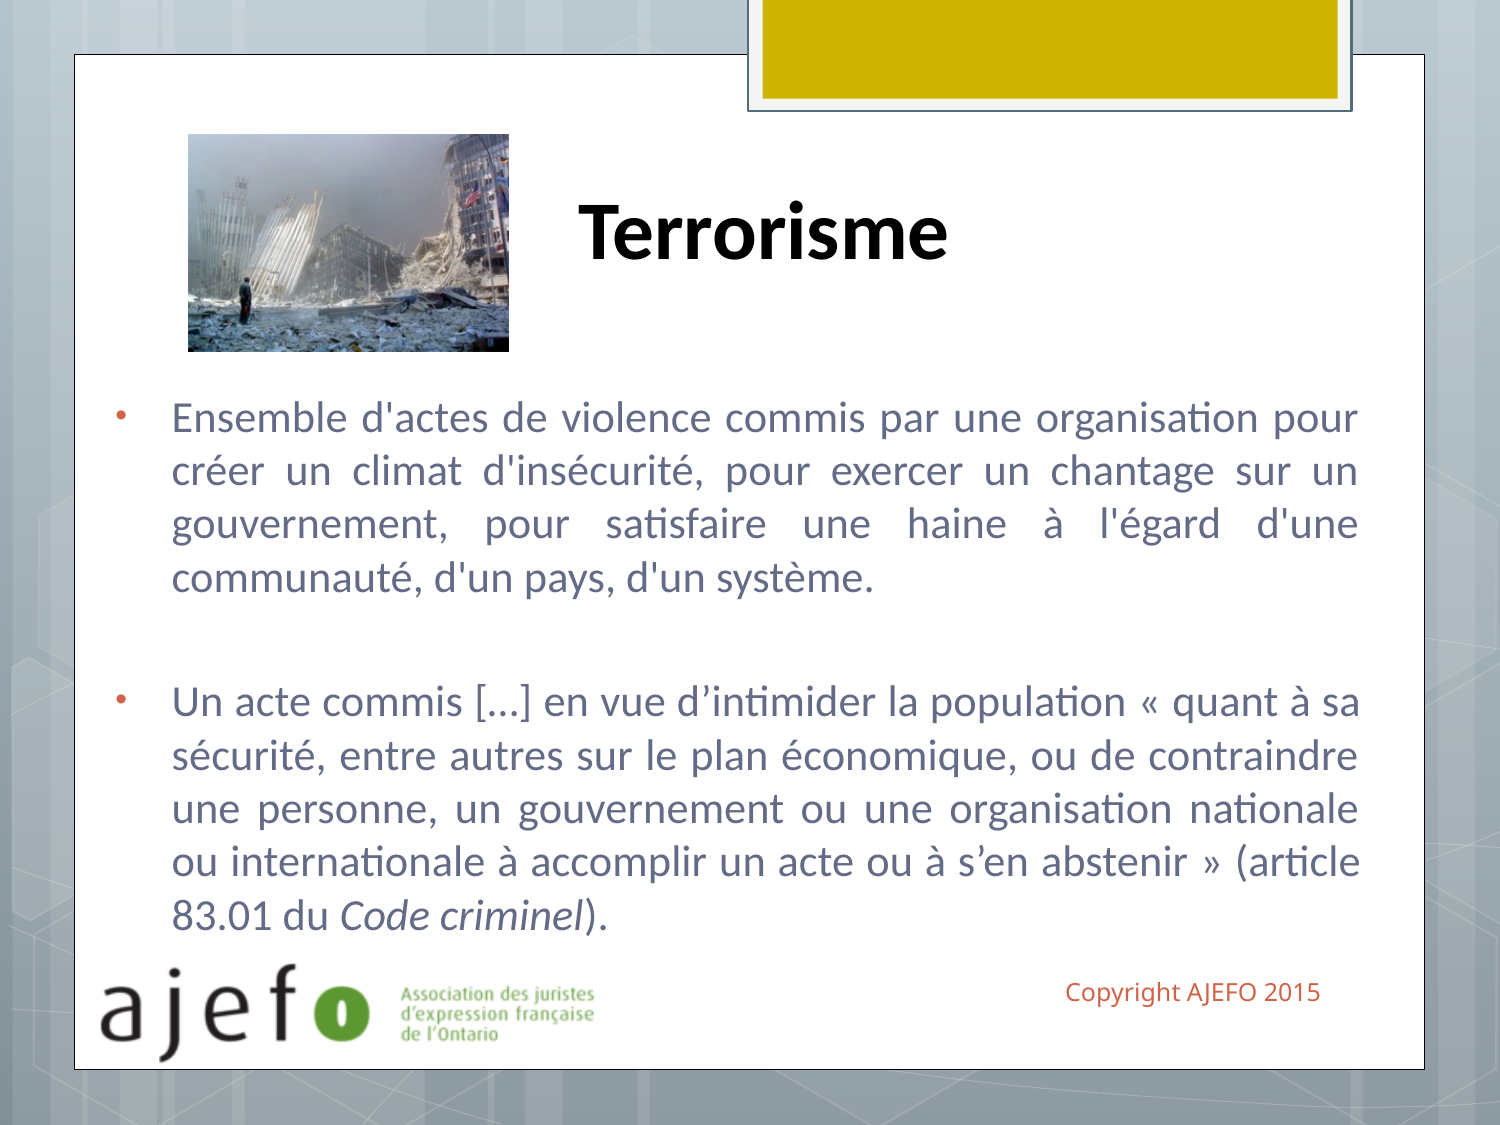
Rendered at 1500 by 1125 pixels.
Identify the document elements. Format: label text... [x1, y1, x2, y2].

list Ensemble d'actes de violence commis par une organisation pour créer un climat d'insécurité, pour exercer un chantage sur un gouvernement, pour satisfaire une haine à l'égard d'une communauté, d'un pays, d'un système. Un acte commis […] en vue d’intimider la population « quant à sa sécurité, entre autres sur le plan économique, ou de contraindre une personne, un gouvernement ou une organisation nationale ou internationale à accomplir un acte ou à s’en abstenir » (article 83.01 du Code criminel). [100, 302, 1376, 957]
picture [100, 963, 597, 1064]
title Terrorisme [144, 72, 1384, 284]
footer Copyright AJEFO 2015 [761, 961, 1337, 1022]
picture [188, 134, 509, 353]
